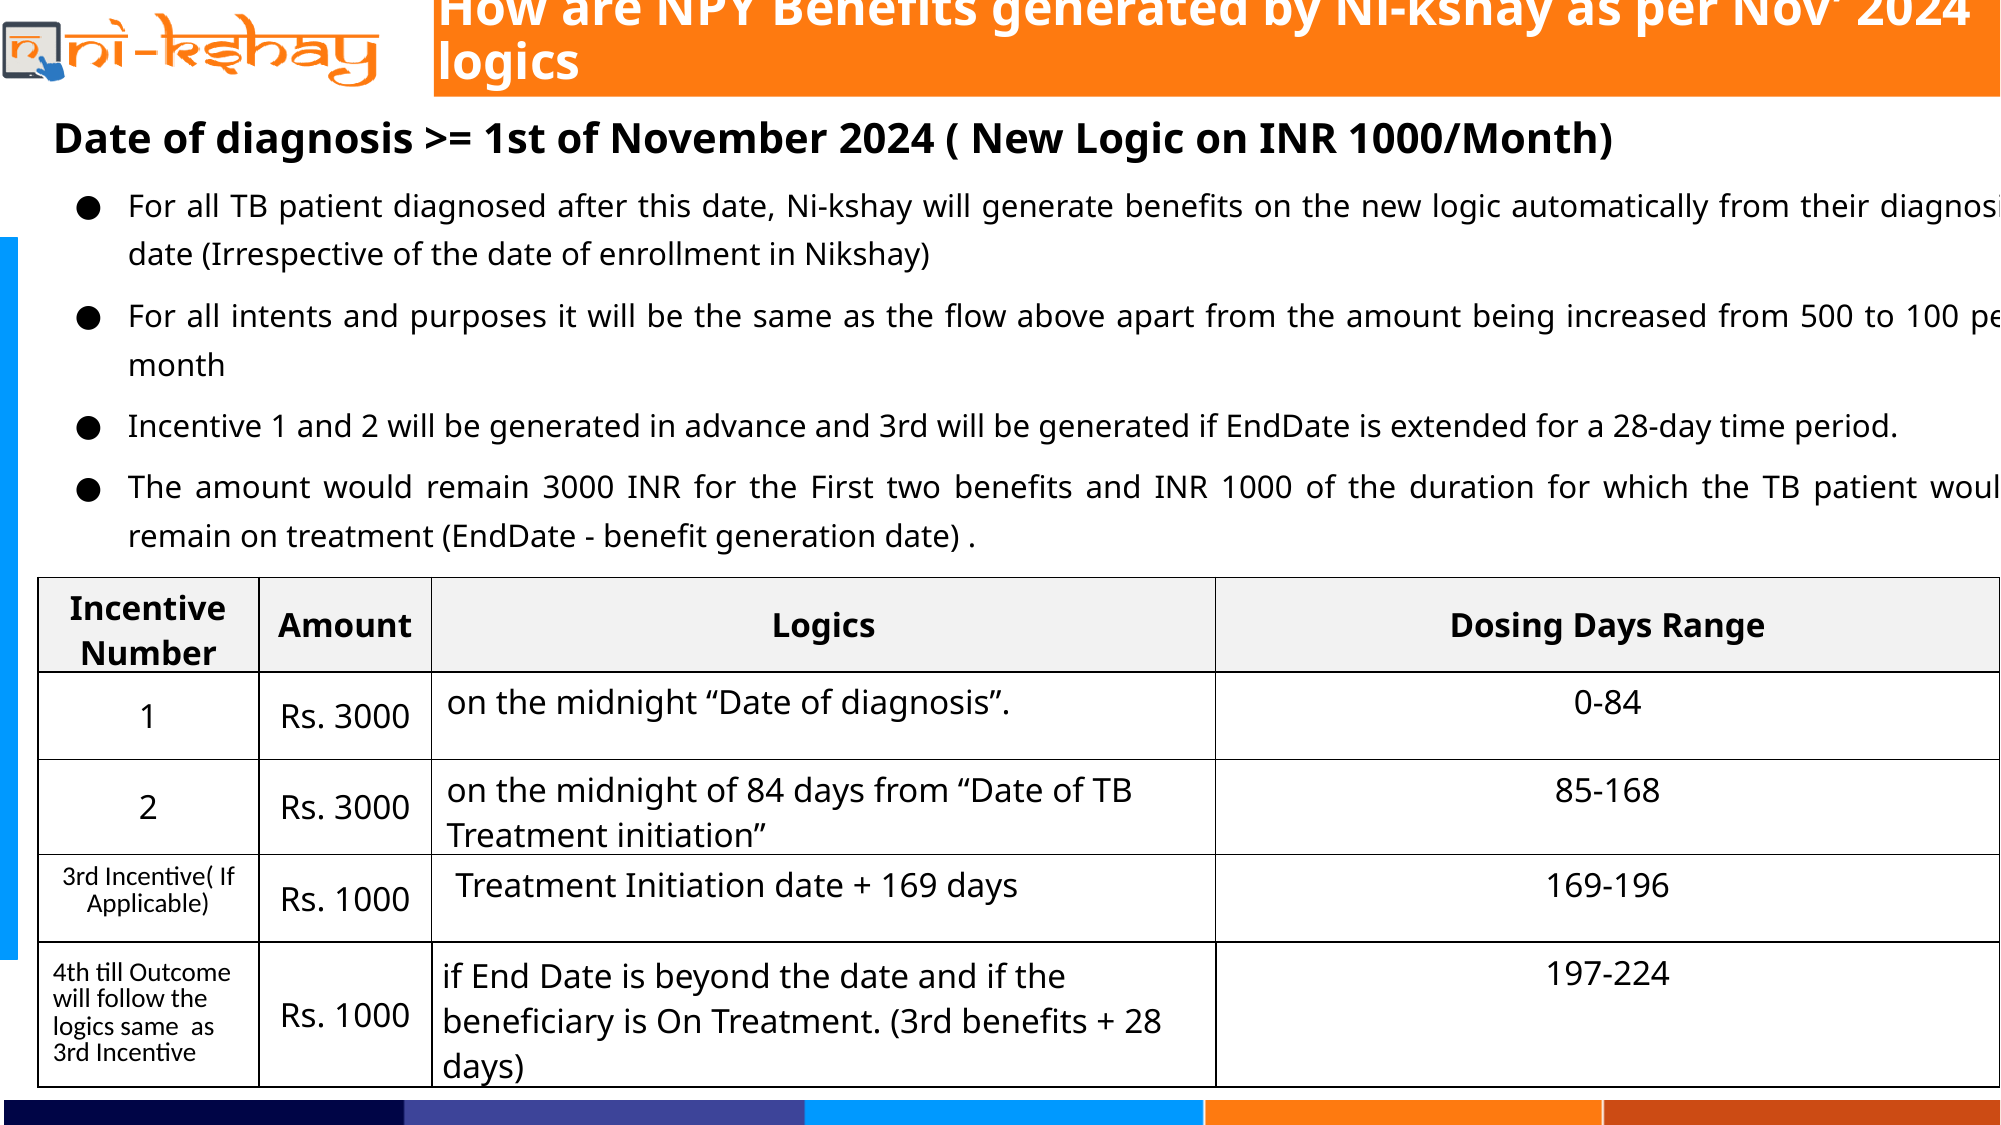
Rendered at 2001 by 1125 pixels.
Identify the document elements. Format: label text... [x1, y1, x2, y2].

table_header Amount [260, 578, 431, 671]
table_cell 1 [39, 673, 258, 759]
table_cell on the midnight of 84 days from “Date of TB Treatment initiation” [432, 760, 1215, 854]
table_cell 4th till Outcome will follow the logics same as 3rd Incentive [39, 943, 258, 1086]
picture [4, 1100, 2001, 1125]
table_header Incentive Number [39, 578, 258, 671]
table_cell Rs. 3000 [260, 760, 431, 854]
table_cell Rs. 1000 [260, 855, 431, 941]
table_cell if End Date is beyond the date and if the beneficiary is On Treatment. (3rd benefits + 28 days) [433, 943, 1215, 1086]
table_cell 0-84 [1216, 673, 1999, 759]
table_cell on the midnight “Date of diagnosis”. [432, 673, 1215, 759]
text_box How are NPY Benefits generated by Ni-kshay as per Nov’ 2024 logics [422, 0, 2000, 89]
table_cell Rs. 3000 [260, 673, 431, 759]
table_cell Rs. 1000 [260, 943, 431, 1086]
table_header Logics [432, 578, 1215, 671]
table_cell 85-168 [1216, 760, 1999, 854]
table_cell 3rd Incentive( If Applicable) [39, 855, 258, 941]
table_header Dosing Days Range [1216, 578, 1999, 671]
text_box Date of diagnosis >= 1st of November 2024 ( New Logic on INR 1000/Month) For all TB patient diagnosed after this date, Ni-kshay will generate benefits on the new logic automatically from their diagnosis date (Irrespective of the date of enrollment in Nikshay) For all intents and purposes it will be the same as the flow above apart from the amount being increased from 500 to 100 per month Incentive 1 and 2 will be generated in advance and 3rd will be generated if EndDate is extended for a 28-day time period. The amount would remain 3000 INR for the First two benefits and INR 1000 of the duration for which the TB patient would remain on treatment (EndDate - benefit generation date) . The amount would remain the same for both types of treatment - DSTB and DRTB. [37, 89, 2000, 577]
table_cell 197-224 [1217, 943, 1999, 1086]
table_cell Treatment Initiation date + 169 days [432, 855, 1215, 941]
table_cell 2 [39, 760, 258, 854]
table_cell 169-196 [1216, 855, 1999, 941]
picture [0, 0, 382, 101]
